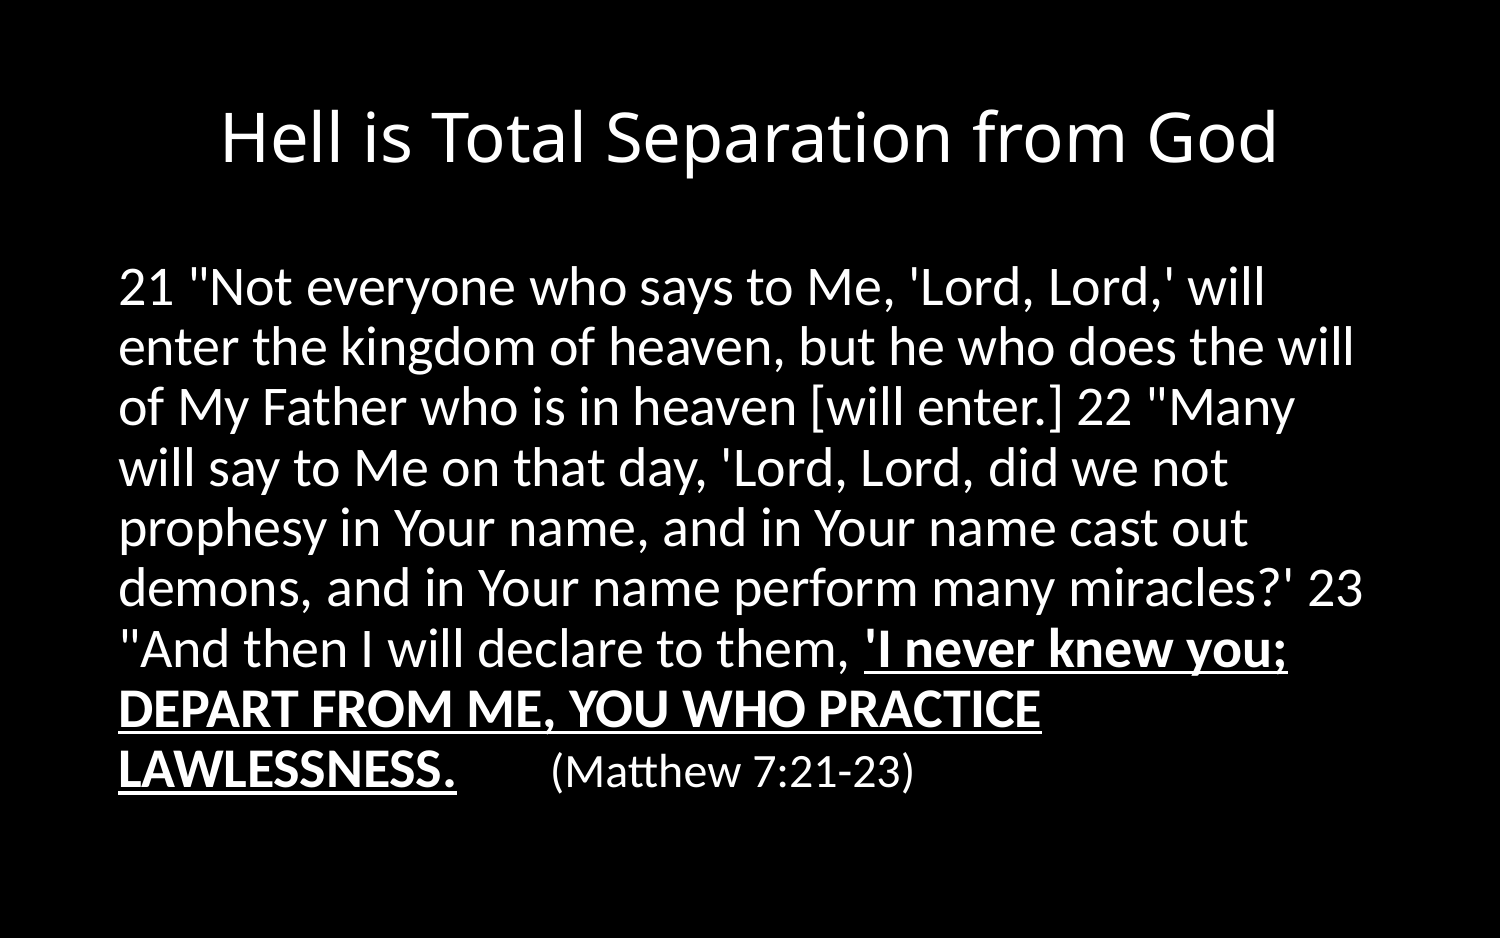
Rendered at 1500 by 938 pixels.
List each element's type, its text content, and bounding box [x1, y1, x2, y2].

title Hell is Total Separation from God [103, 49, 1397, 232]
list 21 "Not everyone who says to Me, 'Lord, Lord,' will enter the kingdom of heaven, but he who does the will of My Father who is in heaven [will enter.] 22 "Many will say to Me on that day, 'Lord, Lord, did we not prophesy in Your name, and in Your name cast out demons, and in Your name perform many miracles?' 23 "And then I will declare to them, 'I never knew you; DEPART FROM ME, YOU WHO PRACTICE LAWLESSNESS. (Matthew 7:21-23) [103, 249, 1397, 845]
